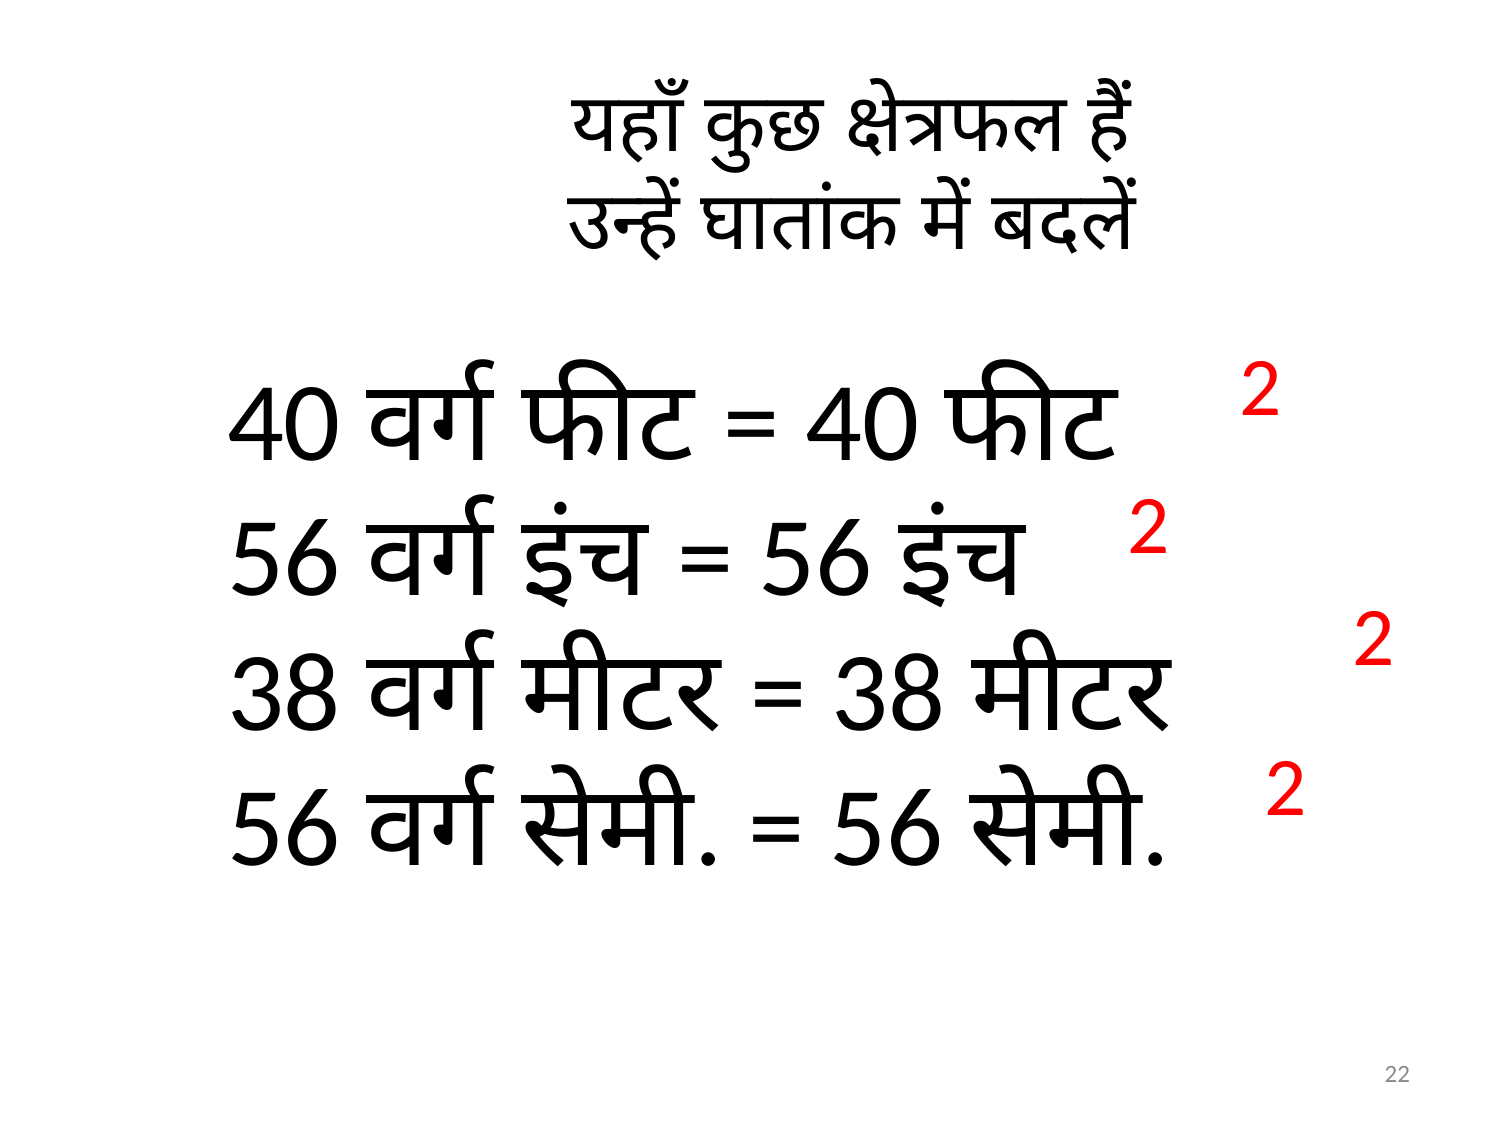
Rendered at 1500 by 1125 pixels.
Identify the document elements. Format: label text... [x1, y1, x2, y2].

text_box 2 [1250, 725, 1322, 840]
text_box 2 [1112, 462, 1185, 578]
title यहाँ कुछ क्षेत्रफल हैं उन्हें घातांक में बदलें [225, 62, 1500, 275]
text_box 2 [1337, 575, 1410, 690]
text_box 2 [1224, 324, 1297, 440]
slide_number 22 [1074, 1042, 1425, 1103]
text_box 40 वर्ग फीट = 40 फीट 56 वर्ग इंच = 56 इंच 38 वर्ग मीटर = 38 मीटर 56 वर्ग सेमी. = 56 सेमी. [212, 340, 1500, 1006]
